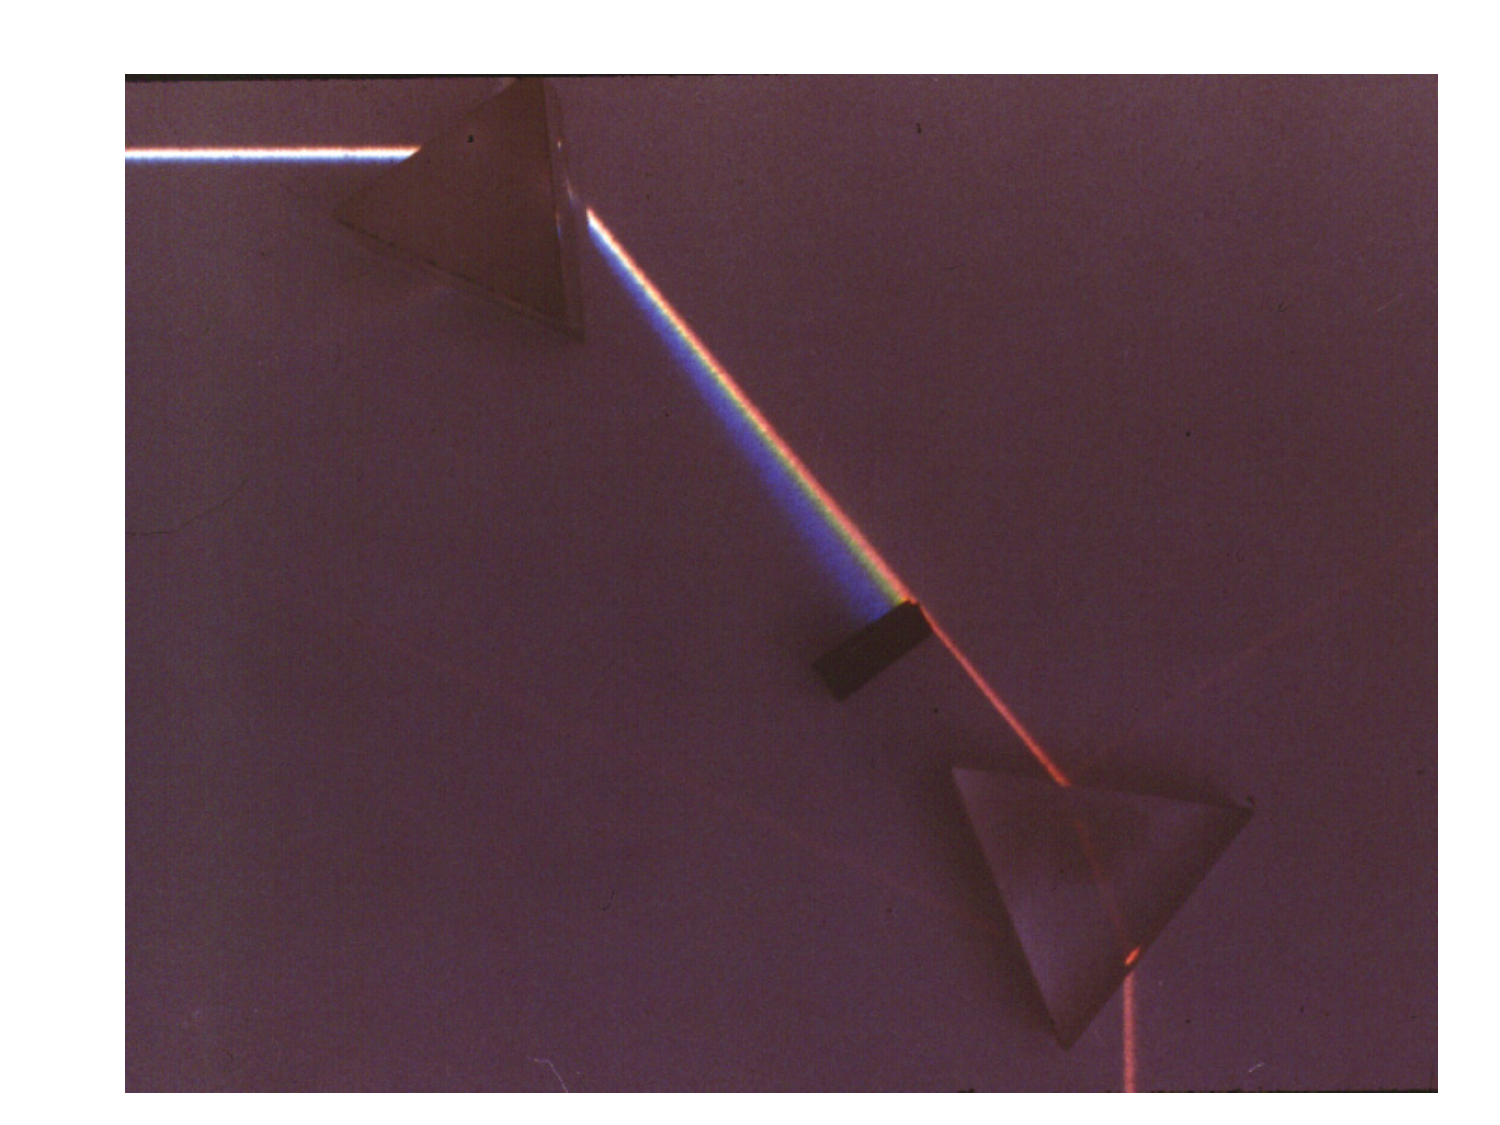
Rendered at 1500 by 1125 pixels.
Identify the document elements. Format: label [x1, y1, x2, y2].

picture [124, 74, 1438, 1094]
